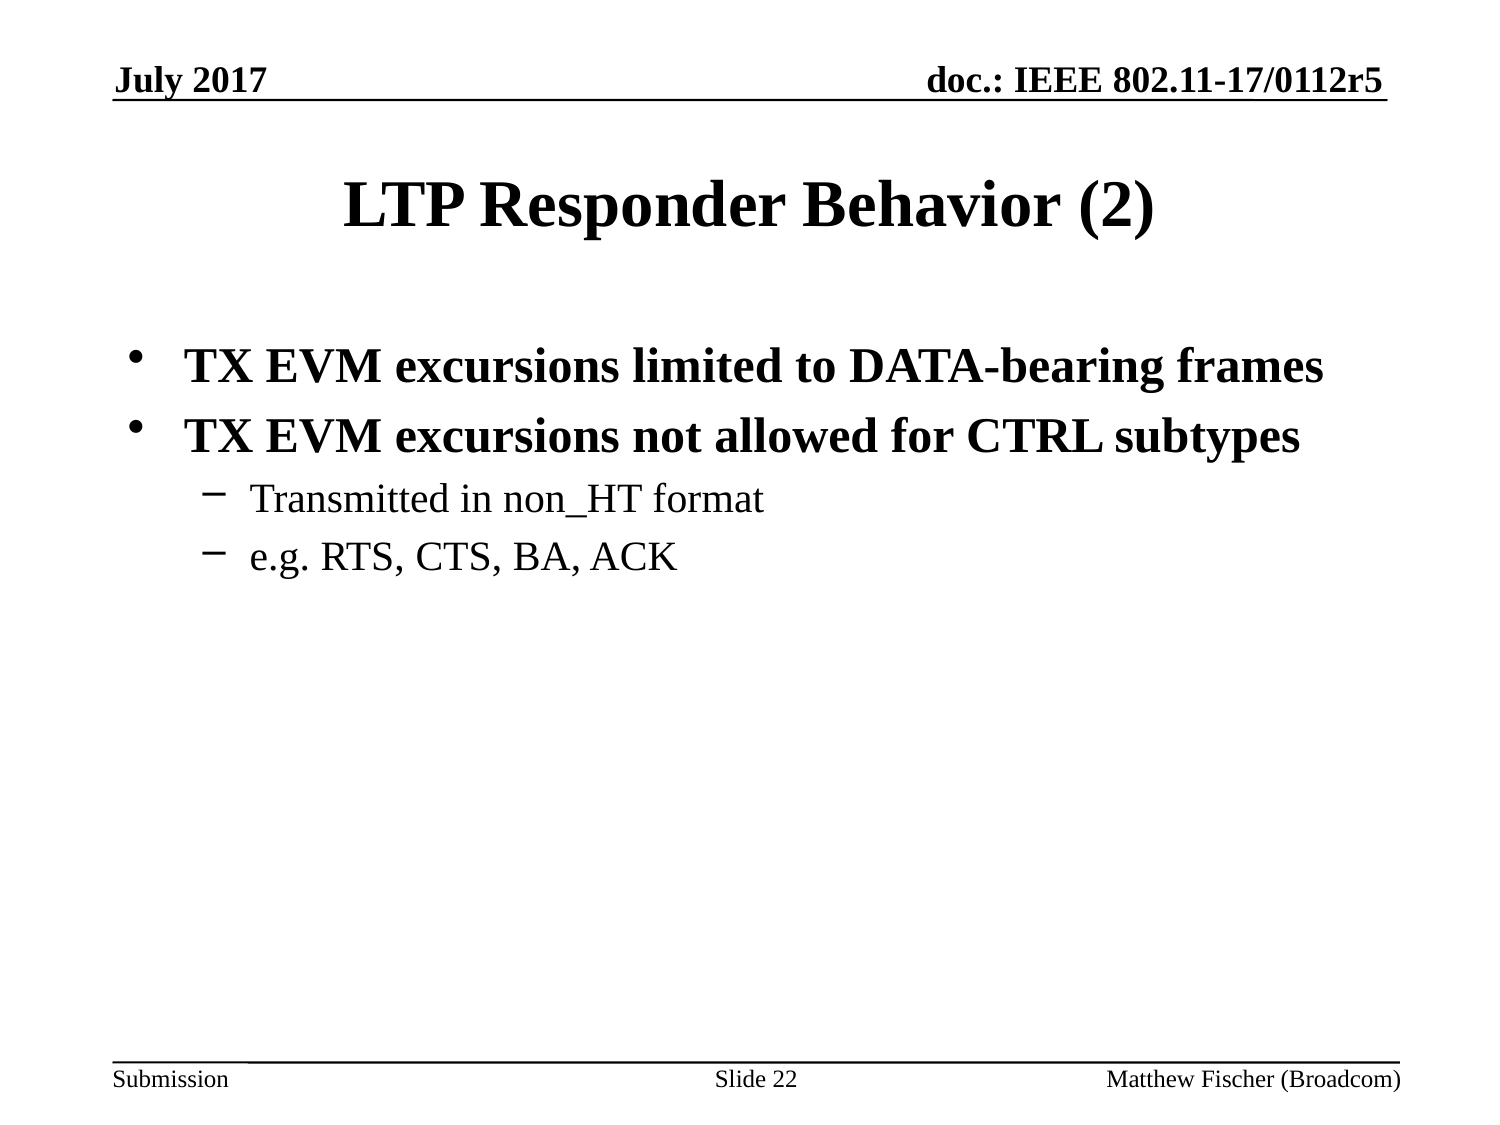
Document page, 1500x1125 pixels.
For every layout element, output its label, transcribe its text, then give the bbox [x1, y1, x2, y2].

list TX EVM excursions limited to DATA-bearing frames TX EVM excursions not allowed for CTRL subtypes Transmitted in non_HT format e.g. RTS, CTS, BA, ACK [112, 324, 1388, 1001]
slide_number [114, 54, 274, 101]
footer Matthew Fischer (Broadcom) [1102, 1061, 1402, 1093]
slide_number Slide 22 [712, 1061, 800, 1093]
title LTP Responder Behavior (2) [112, 112, 1388, 288]
